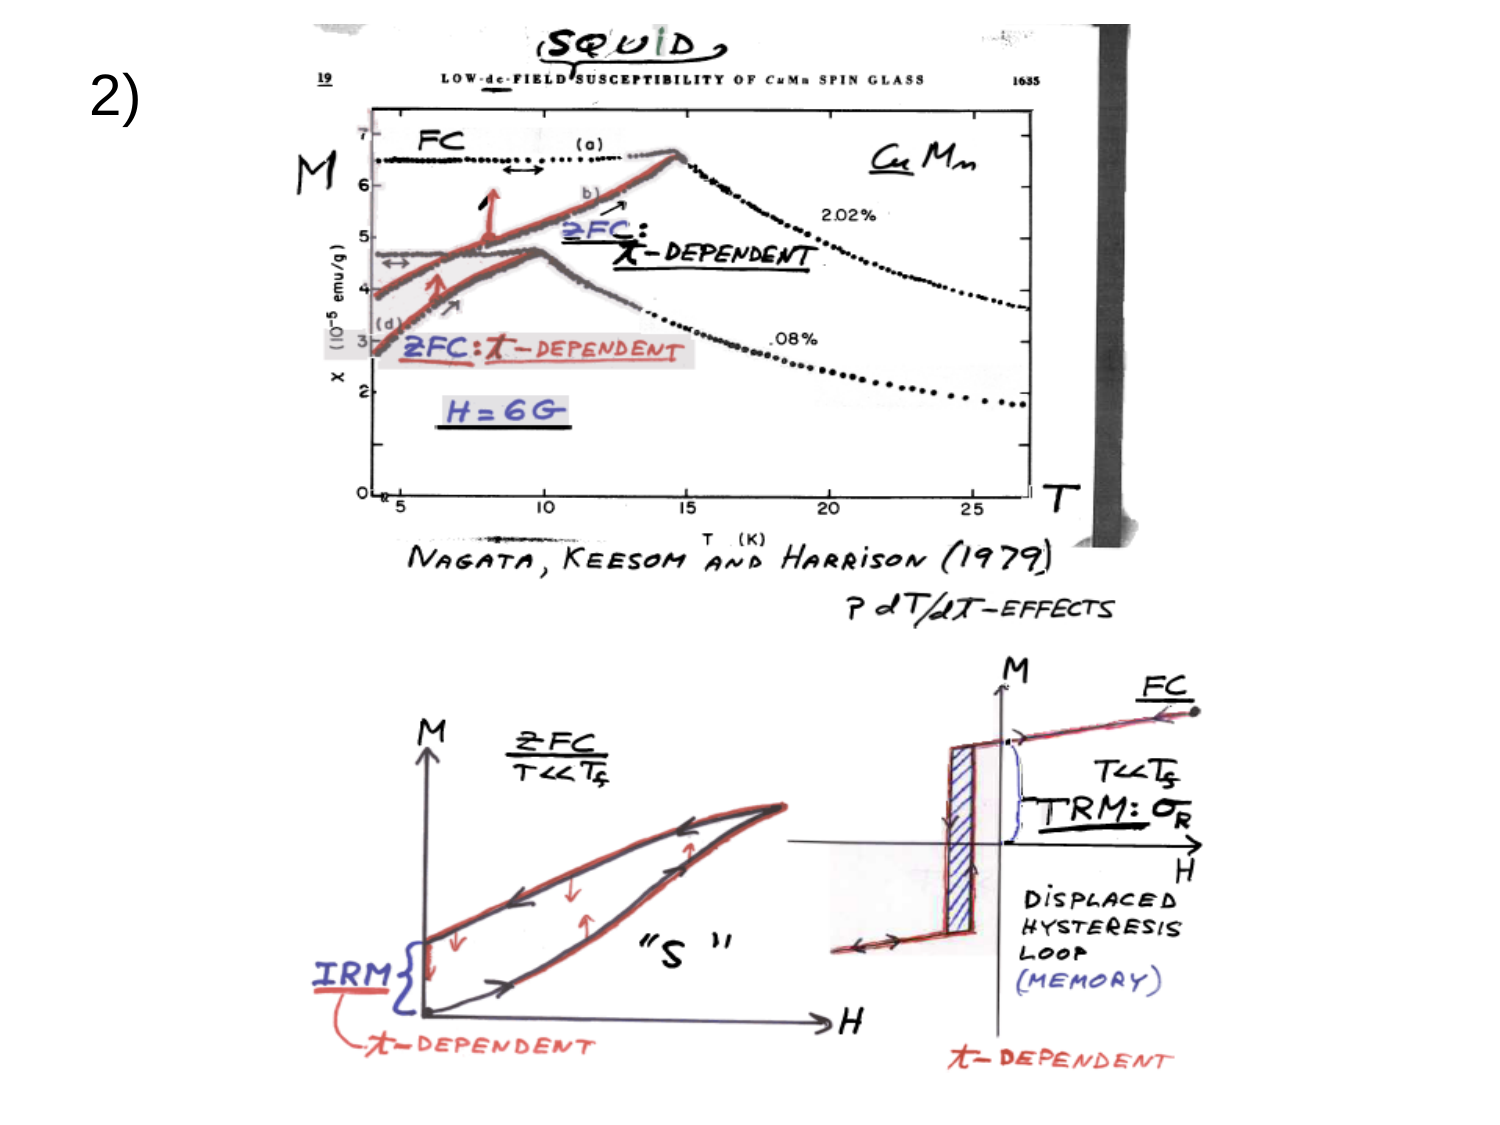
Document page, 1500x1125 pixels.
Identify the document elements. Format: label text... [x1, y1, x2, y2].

text_box 2) [75, 50, 188, 135]
picture [286, 24, 1214, 1101]
